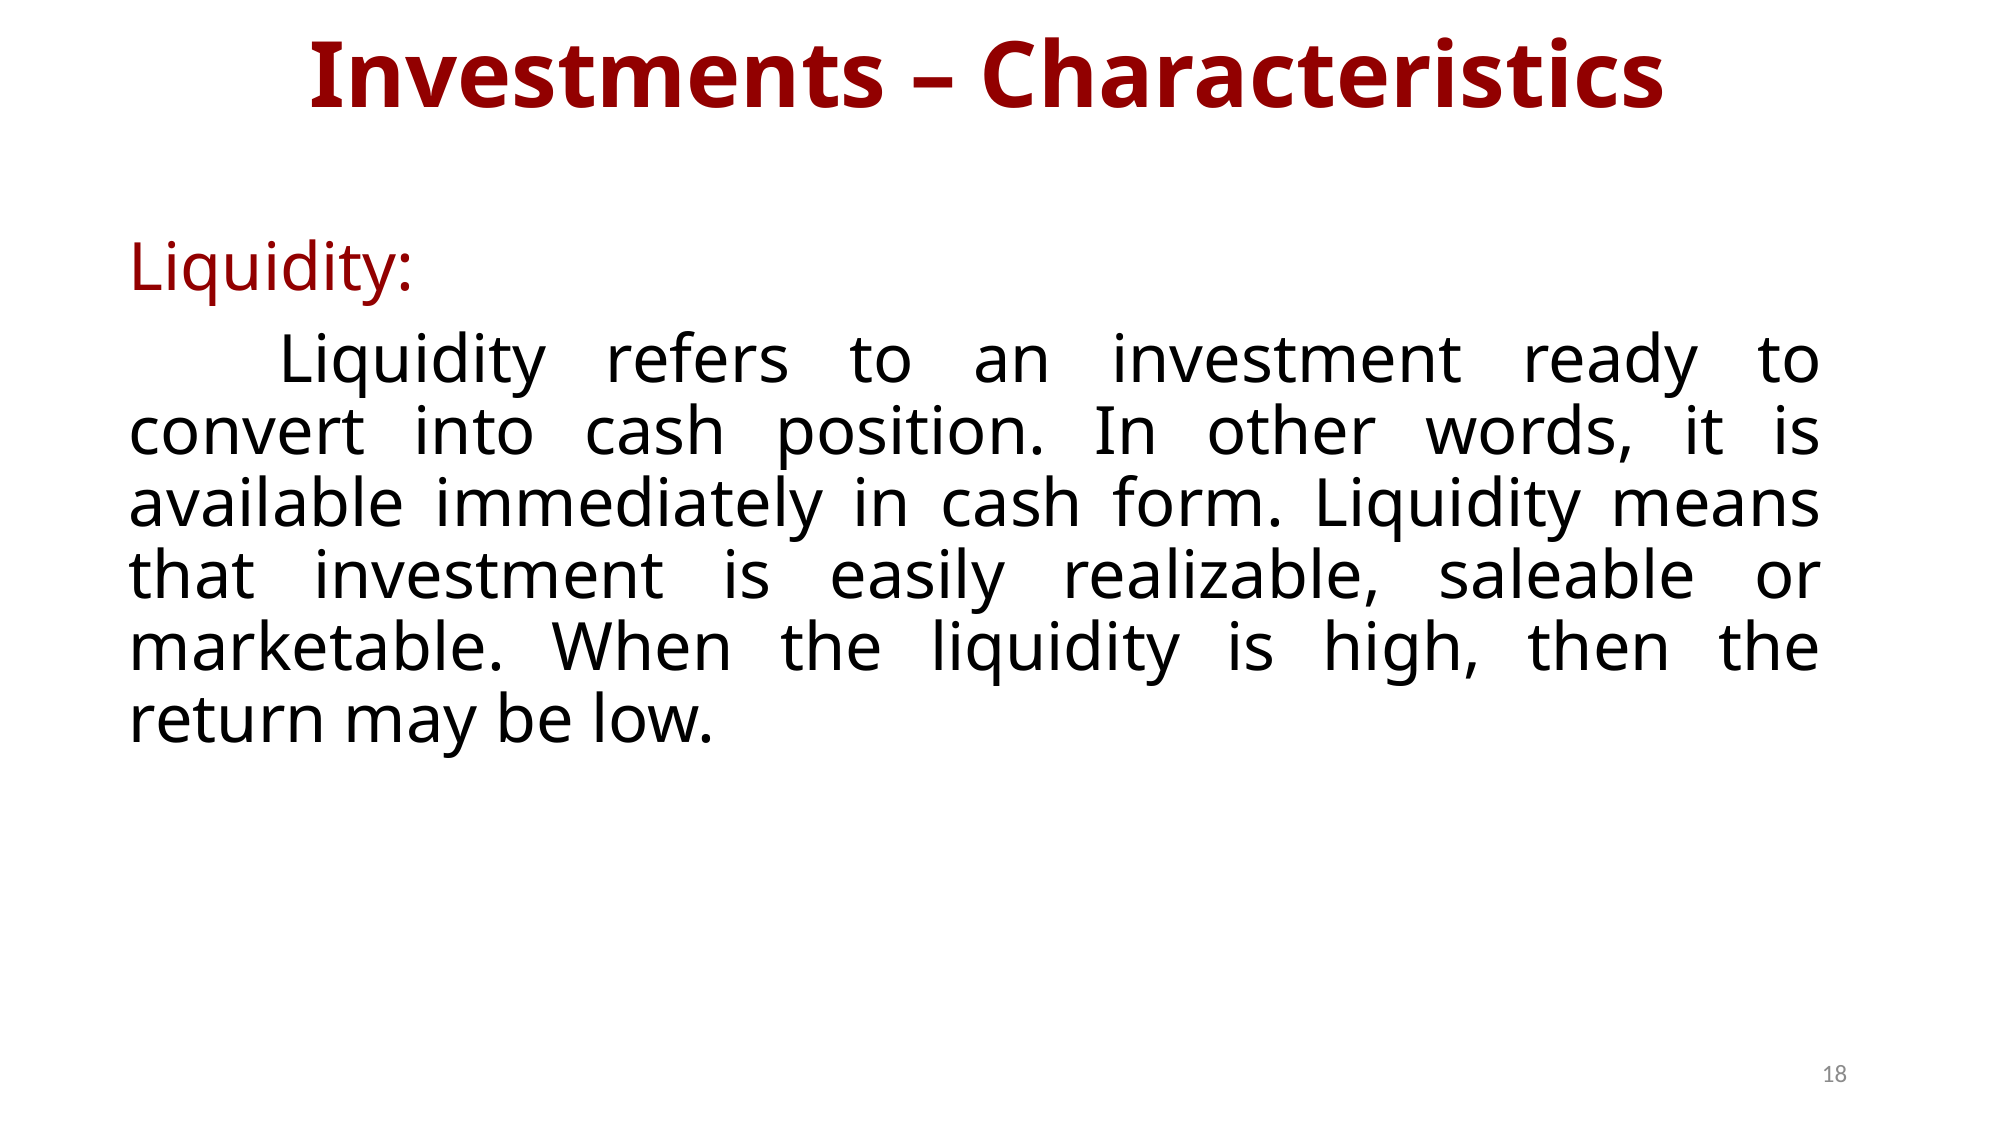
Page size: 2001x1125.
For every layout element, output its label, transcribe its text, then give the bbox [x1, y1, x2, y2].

list Liquidity: Liquidity refers to an investment ready to convert into cash position. In other words, it is available immediately in cash form. Liquidity means that investment is easily realizable, saleable or marketable. When the liquidity is high, then the return may be low. [114, 224, 1839, 1053]
slide_number 18 [1412, 1042, 1863, 1103]
title Investments – Characteristics [137, 0, 1863, 157]
